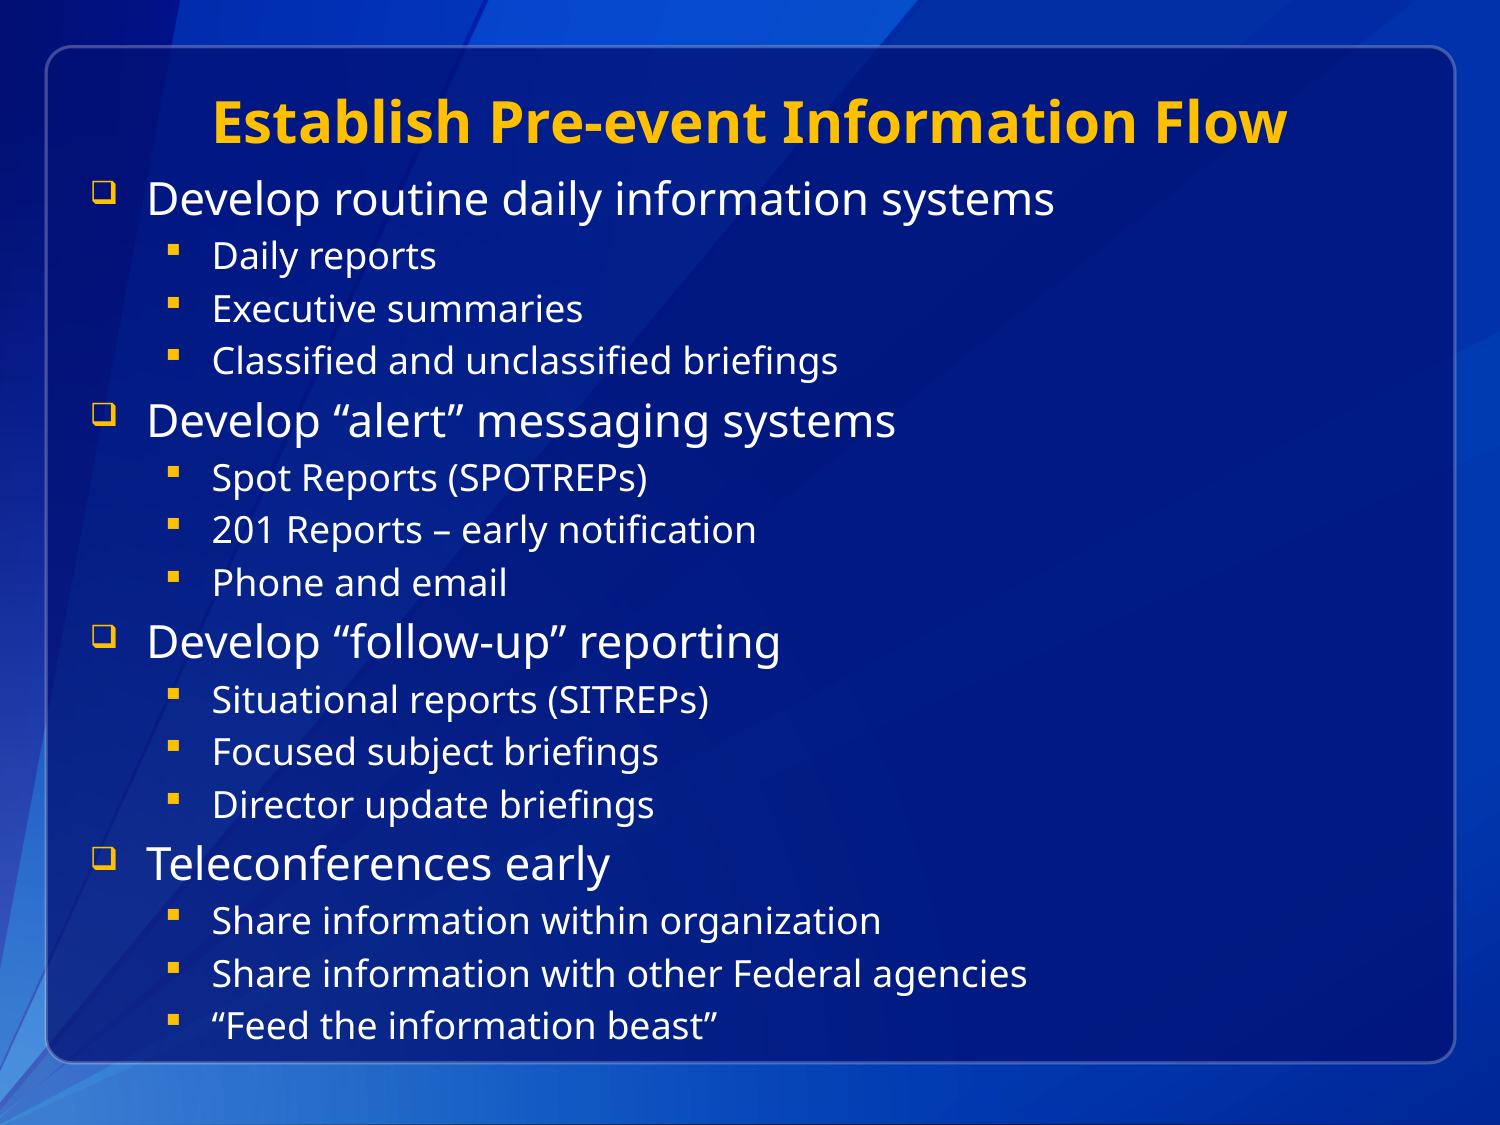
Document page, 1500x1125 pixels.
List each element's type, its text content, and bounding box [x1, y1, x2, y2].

list Develop routine daily information systems Daily reports Executive summaries Classified and unclassified briefings Develop “alert” messaging systems Spot Reports (SPOTREPs) 201 Reports – early notification Phone and email Develop “follow-up” reporting Situational reports (SITREPs) Focused subject briefings Director update briefings Teleconferences early Share information within organization Share information with other Federal agencies “Feed the information beast” [75, 162, 1425, 1088]
picture [0, 0, 1500, 1125]
title Establish Pre-event Information Flow [75, 50, 1425, 162]
